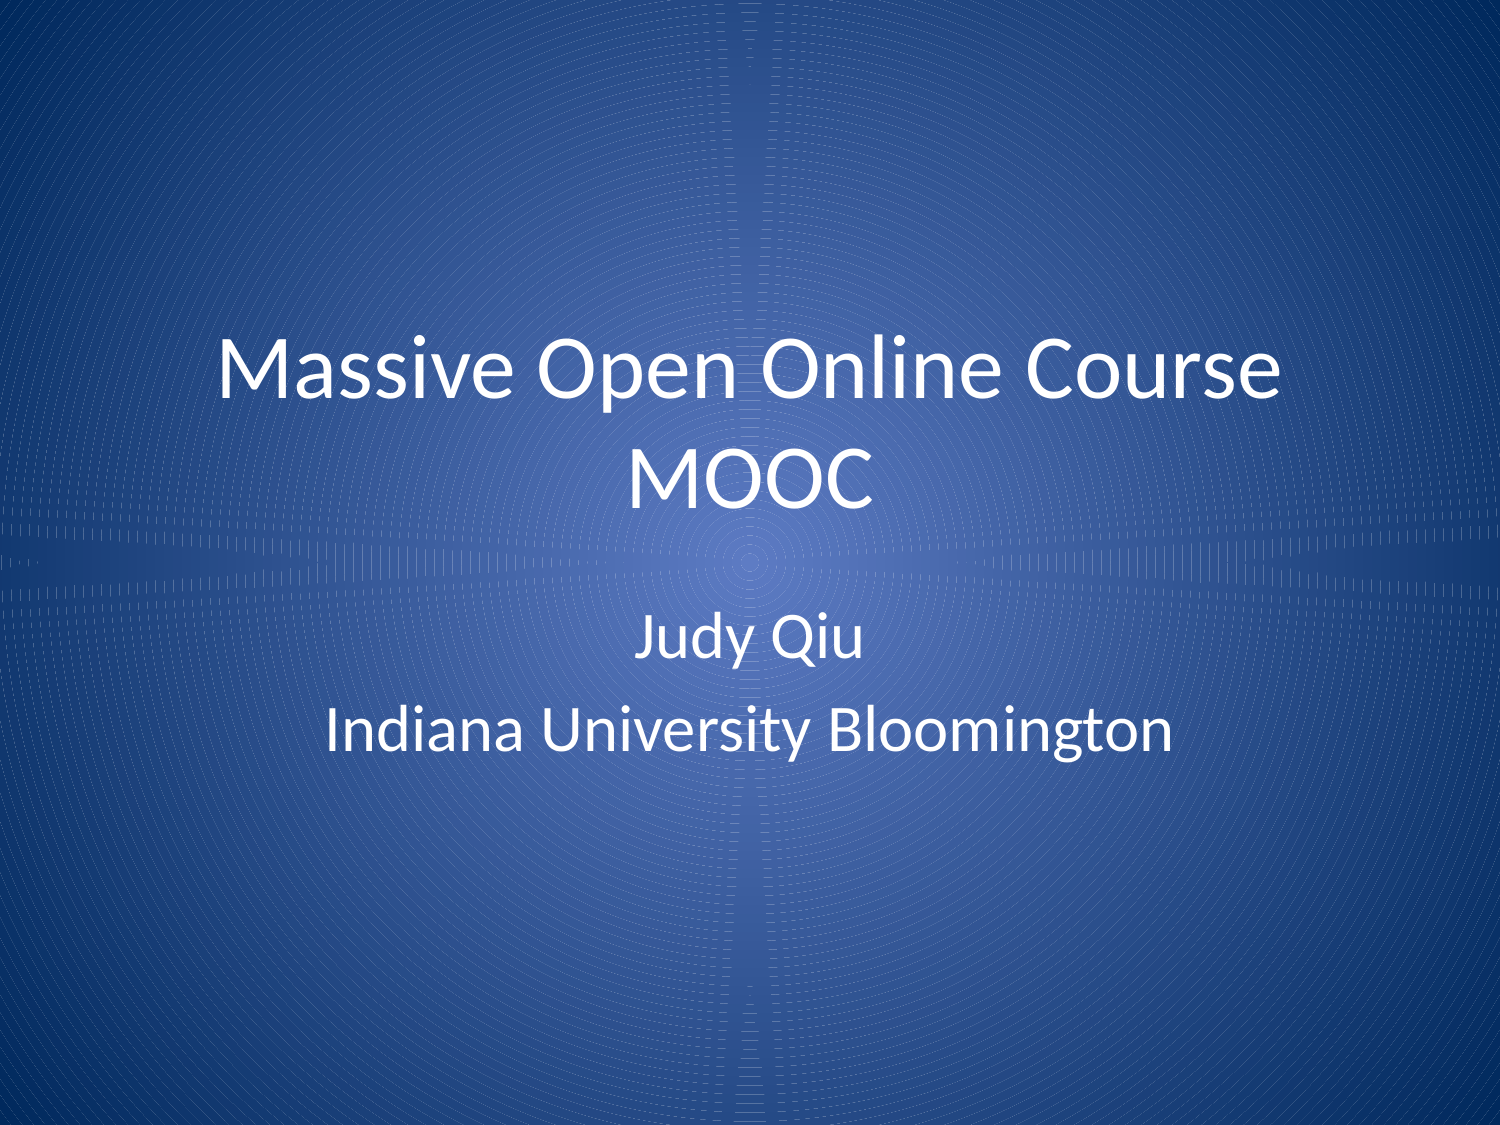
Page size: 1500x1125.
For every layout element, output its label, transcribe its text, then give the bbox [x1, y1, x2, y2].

subtitle Judy Qiu Indiana University Bloomington [225, 584, 1275, 872]
title Massive Open Online Course MOOC [112, 296, 1388, 538]
